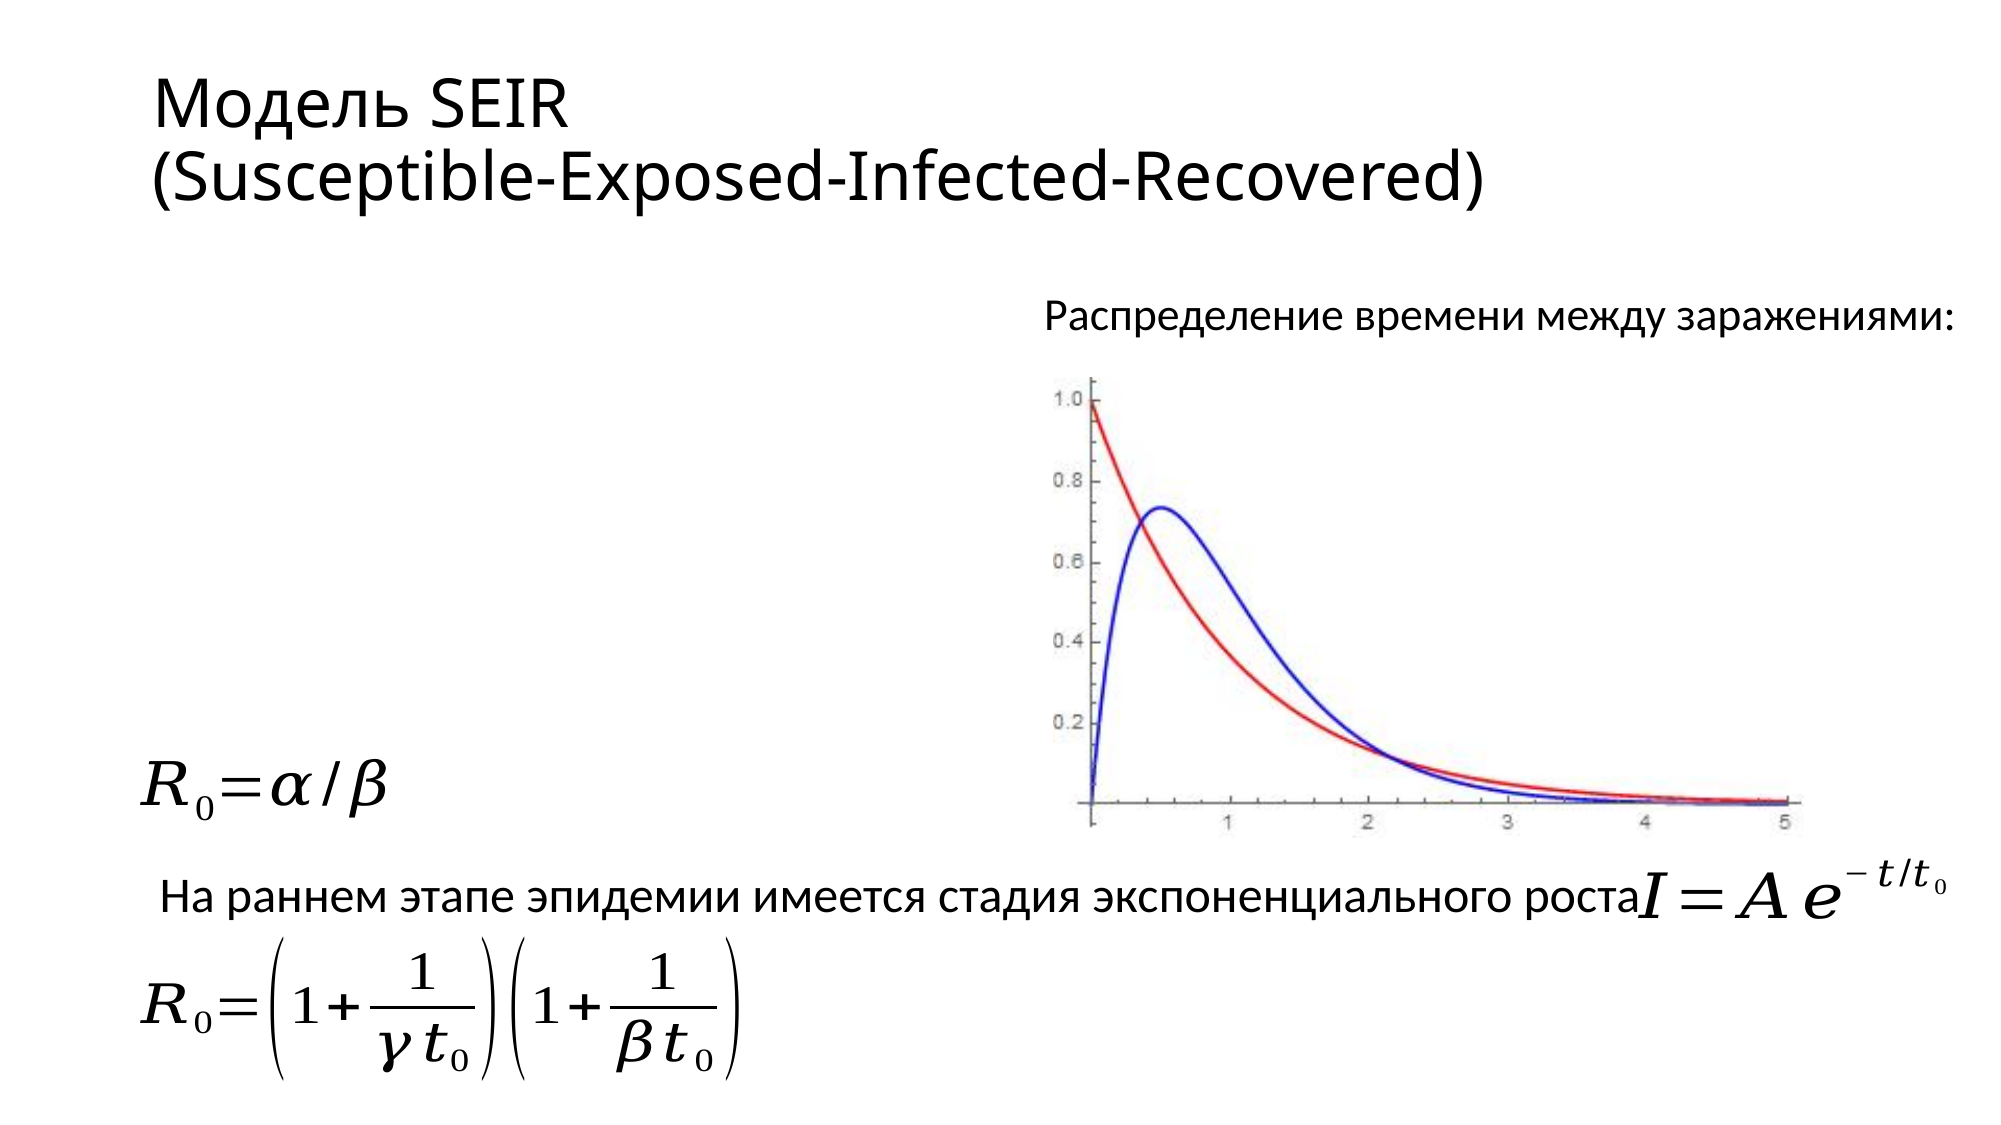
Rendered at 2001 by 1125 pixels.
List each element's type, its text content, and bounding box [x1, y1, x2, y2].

title Модель SEIR (Susceptible-Exposed-Infected-Recovered) [137, 59, 1863, 225]
text_box На раннем этапе эпидемии имеется стадия экспоненциального роста [144, 855, 1657, 930]
text_box Распределение времени между заражениями: [1029, 277, 1972, 348]
picture [1053, 377, 1804, 839]
